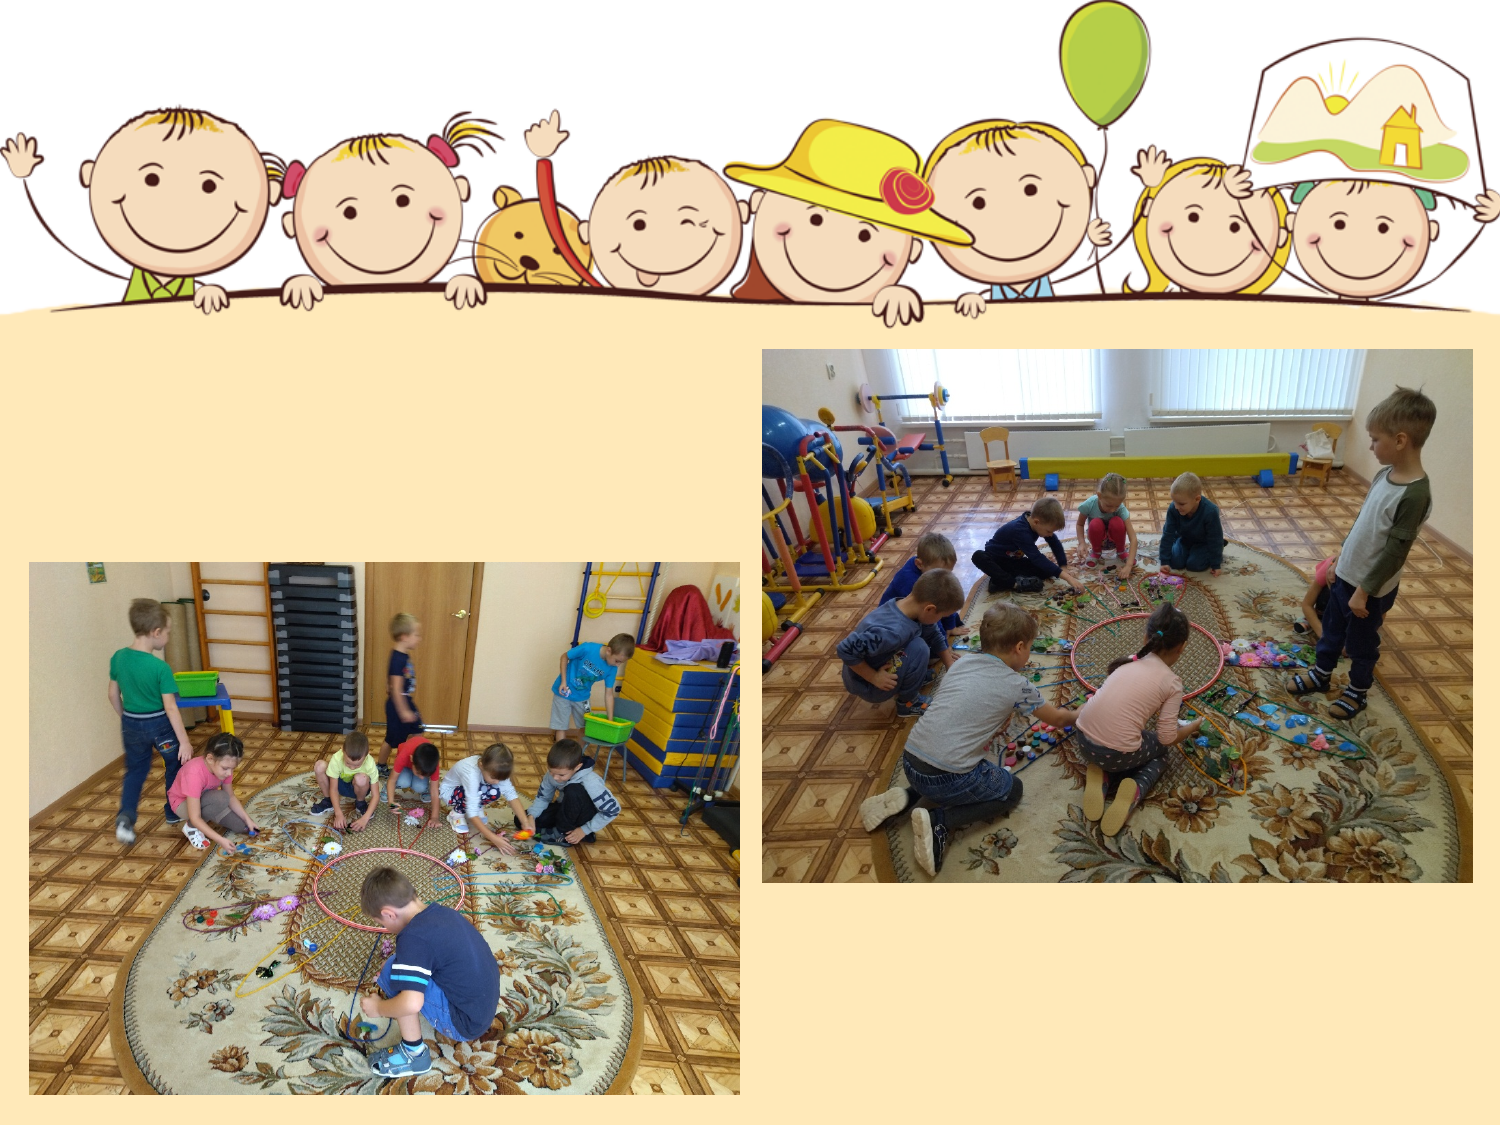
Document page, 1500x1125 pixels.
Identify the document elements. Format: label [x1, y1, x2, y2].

list [29, 562, 740, 1095]
list [762, 349, 1473, 883]
picture [0, 0, 1500, 1125]
